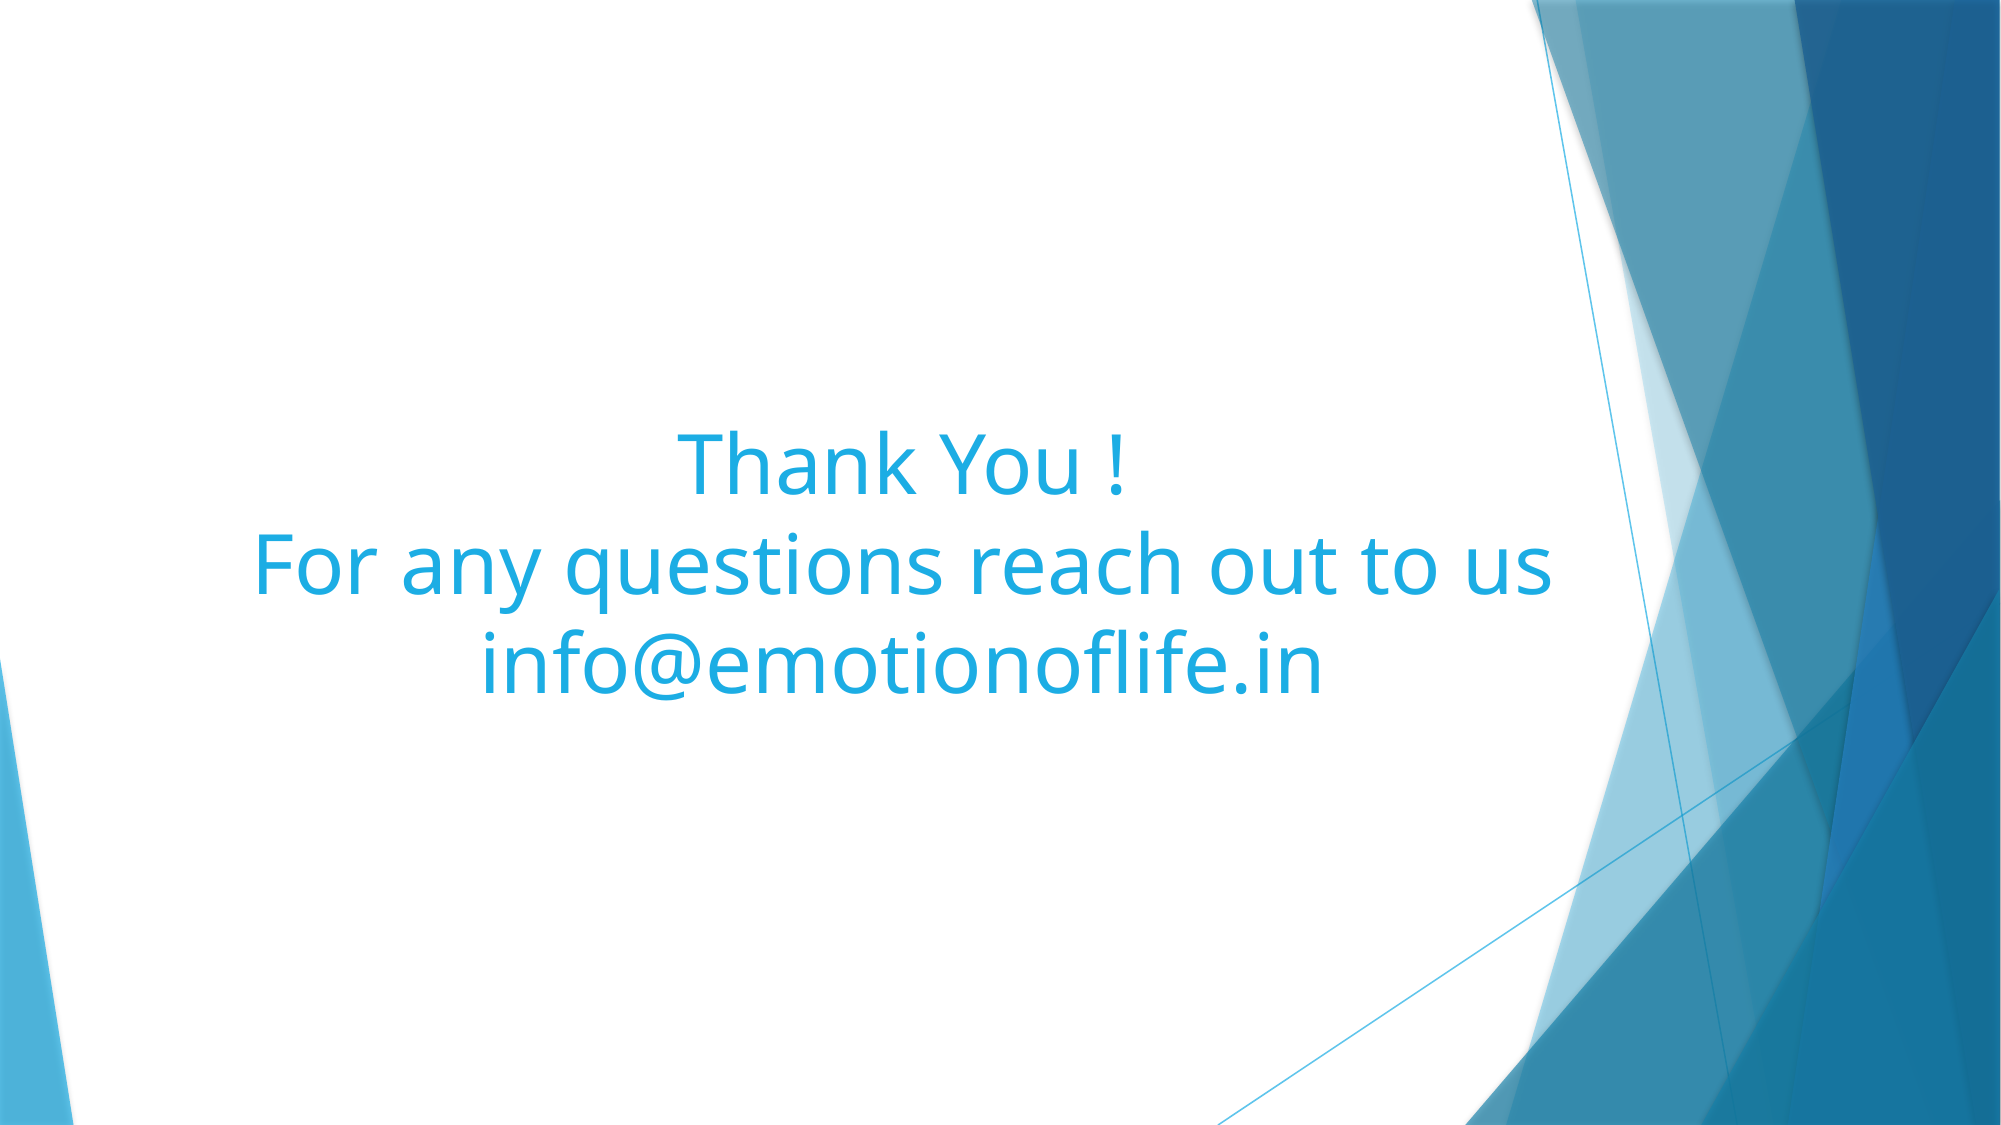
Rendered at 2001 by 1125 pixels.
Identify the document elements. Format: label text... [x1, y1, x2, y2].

title Thank You ! For any questions reach out to us info@emotionoflife.in [197, 403, 1609, 836]
